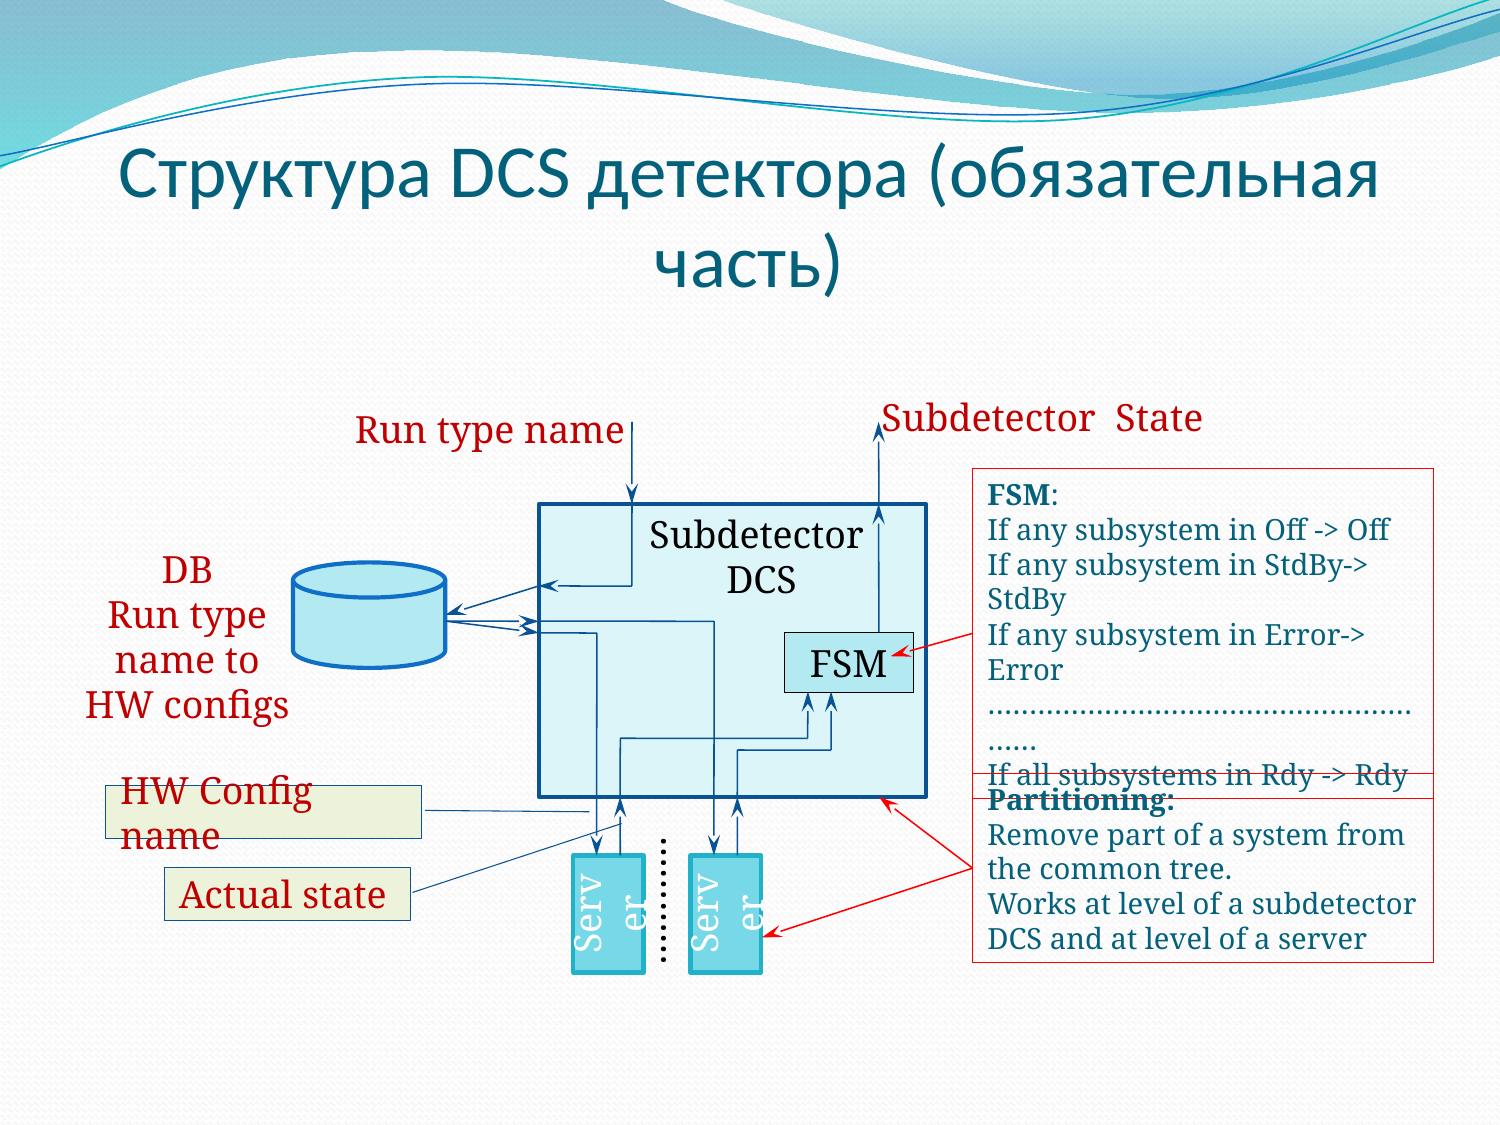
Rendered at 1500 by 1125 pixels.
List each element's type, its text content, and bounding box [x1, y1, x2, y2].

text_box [890, 582, 973, 657]
title Структура DCS детектора (обязательная часть) [75, 115, 1425, 303]
text_box [880, 502, 928, 579]
text_box Run type name [339, 398, 640, 459]
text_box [445, 585, 540, 616]
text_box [878, 796, 973, 870]
text_box ………… [621, 855, 697, 980]
text_box [317, 560, 448, 671]
text_box Server [571, 853, 621, 975]
text_box Partitioning: Remove part of a system from the common tree. Works at level of a subdetector DCS and at level of a server [972, 773, 1434, 963]
text_box Subdetector DCS [632, 503, 891, 609]
text_box FSM: If any subsystem in Off -> Off If any subsystem in StdBy-> StdBy If any subsystem in Error-> Error ………………………………………………… If all subsystems in Rdy -> Rdy [972, 468, 1434, 773]
text_box [537, 636, 596, 743]
text_box [537, 502, 631, 585]
text_box [544, 587, 928, 799]
text_box Server [688, 853, 763, 975]
text_box HW Config name [103, 783, 590, 841]
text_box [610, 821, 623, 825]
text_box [761, 869, 973, 938]
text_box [445, 620, 540, 633]
text_box DB Run type name to HW configs [58, 538, 317, 734]
text_box Subdetector State [866, 386, 1219, 447]
text_box [537, 754, 595, 799]
text_box Actual state [162, 827, 618, 923]
text_box FSM [784, 632, 914, 693]
